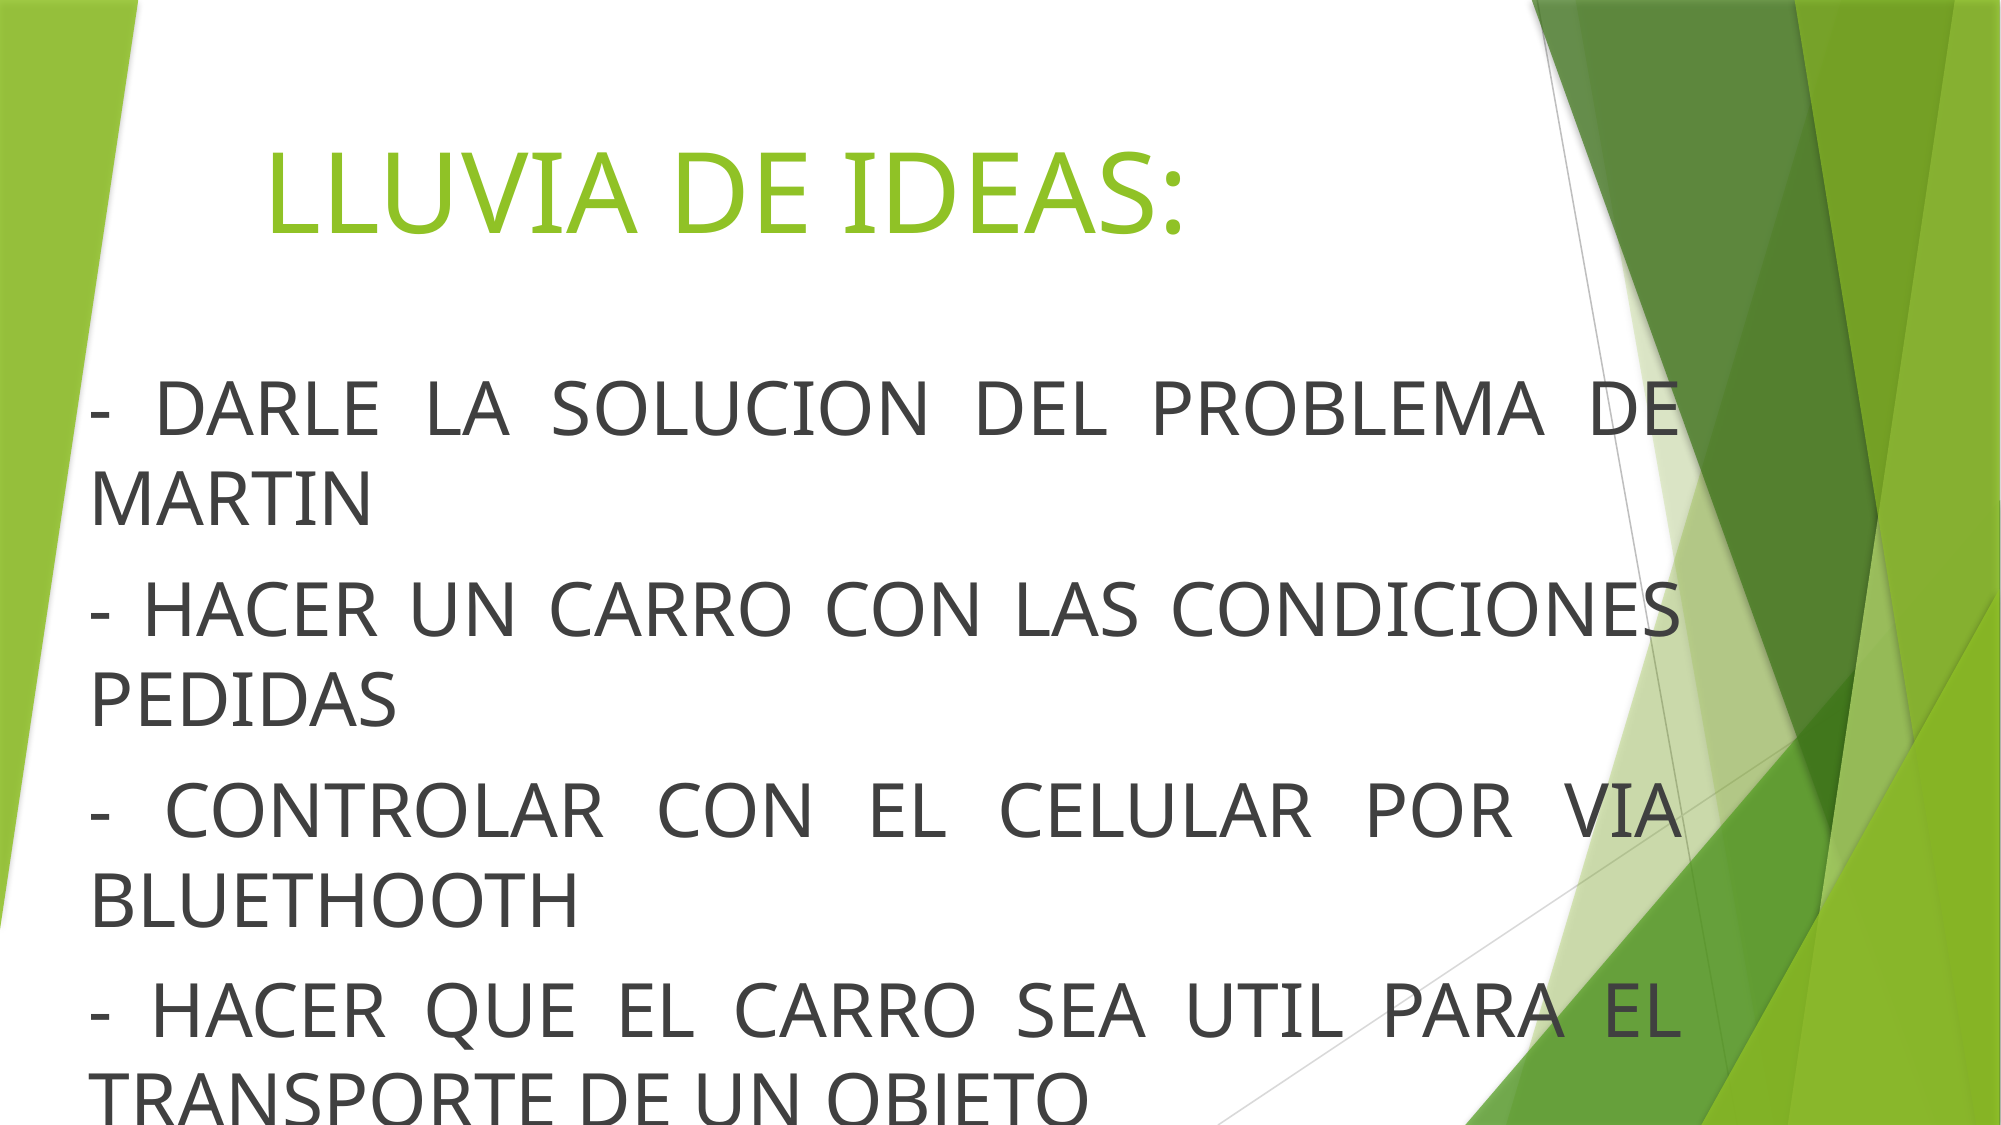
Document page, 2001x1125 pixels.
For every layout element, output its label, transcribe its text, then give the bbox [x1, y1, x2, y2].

subtitle - DARLE LA SOLUCION DEL PROBLEMA DE MARTIN - HACER UN CARRO CON LAS CONDICIONES PEDIDAS - CONTROLAR CON EL CELULAR POR VIA BLUETHOOTH - HACER QUE EL CARRO SEA UTIL PARA EL TRANSPORTE DE UN OBJETO [73, 352, 1699, 1086]
title LLUVIA DE IDEAS: [247, 40, 1522, 265]
